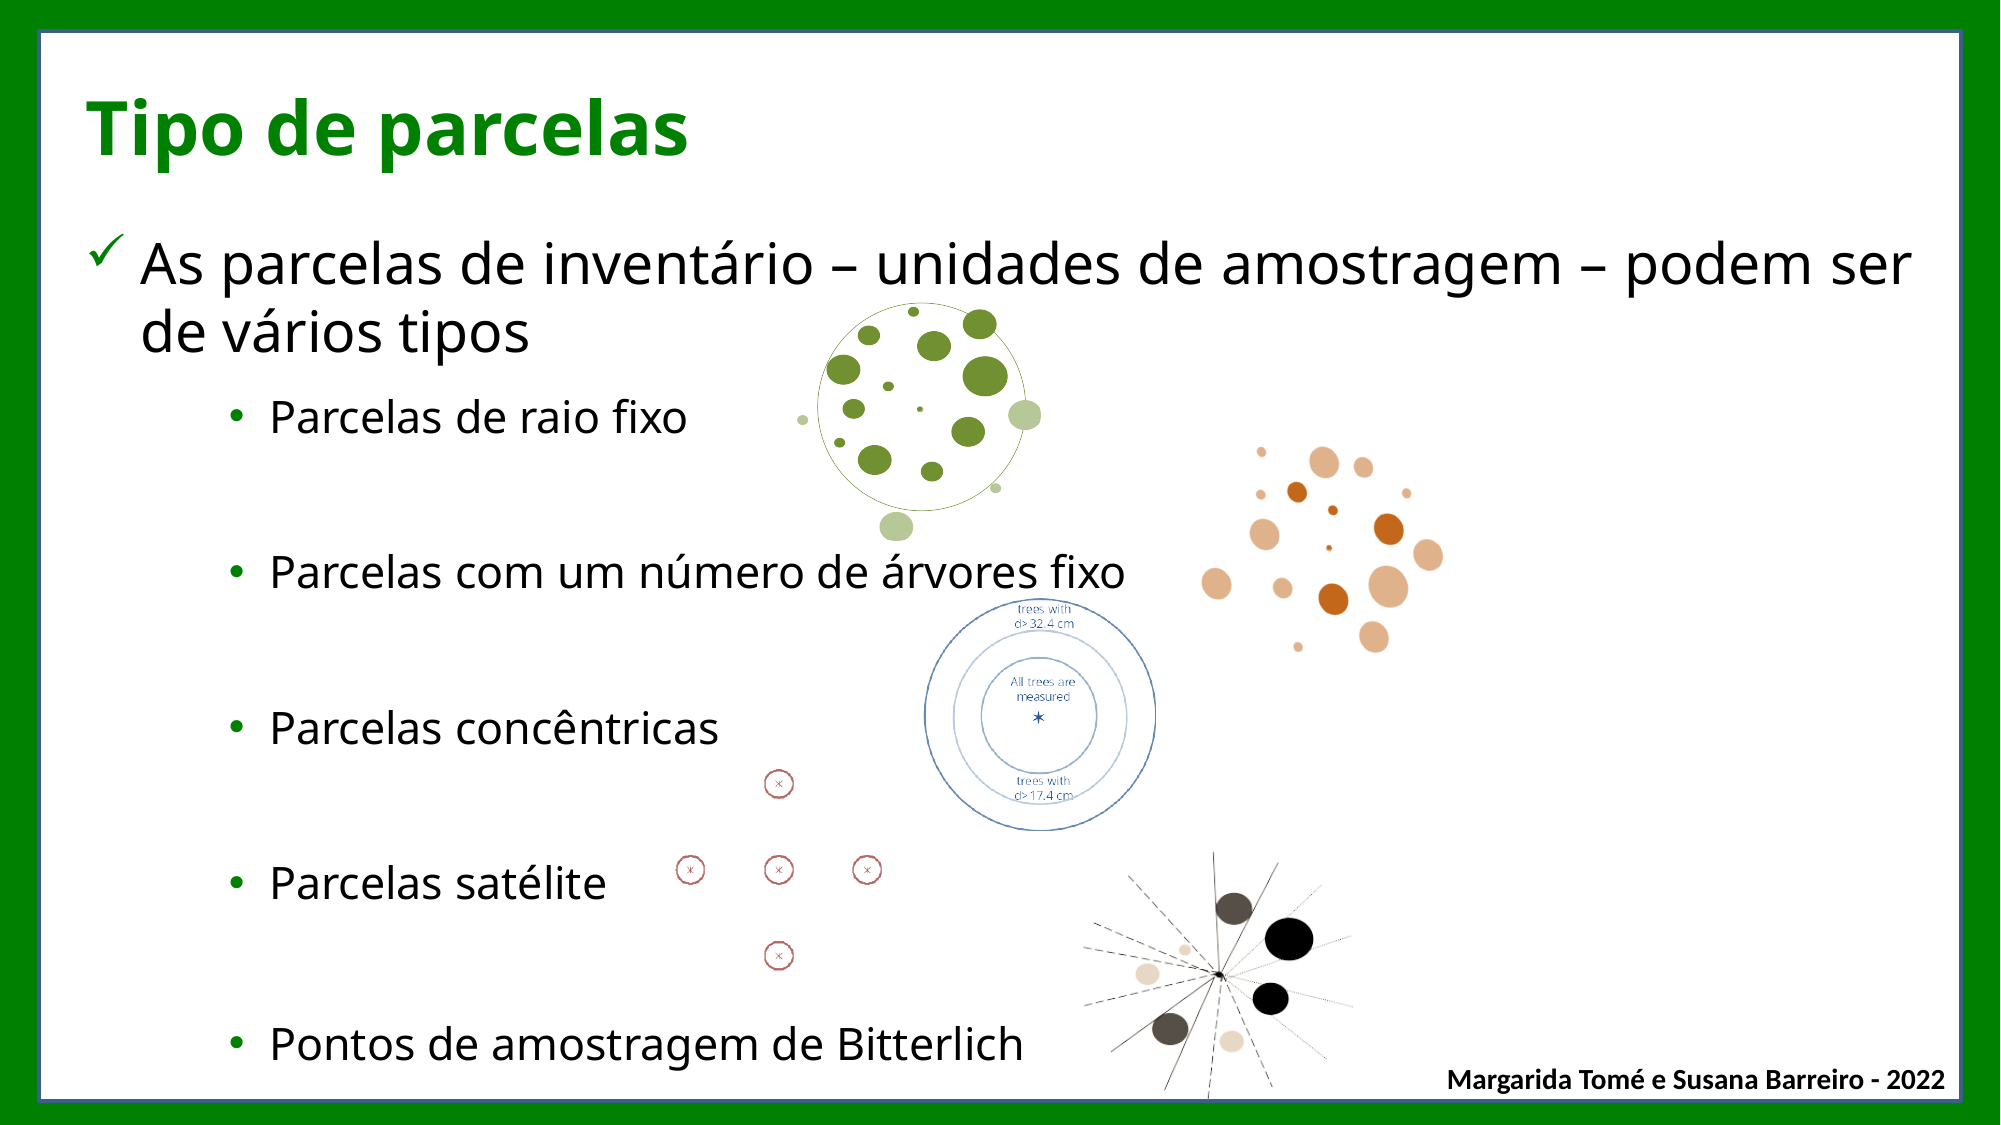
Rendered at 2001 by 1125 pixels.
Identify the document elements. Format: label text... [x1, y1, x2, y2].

picture [669, 762, 887, 977]
title Tipo de parcelas [70, 66, 1930, 185]
picture [796, 302, 1041, 542]
picture [1194, 437, 1434, 668]
picture [922, 597, 1157, 832]
list As parcelas de inventário – unidades de amostragem – podem ser de vários tipos Parcelas de raio fixo Parcelas com um número de árvores fixo Parcelas concêntricas Parcelas satélite Pontos de amostragem de Bitterlich [70, 219, 1930, 1083]
picture [1082, 851, 1354, 1101]
